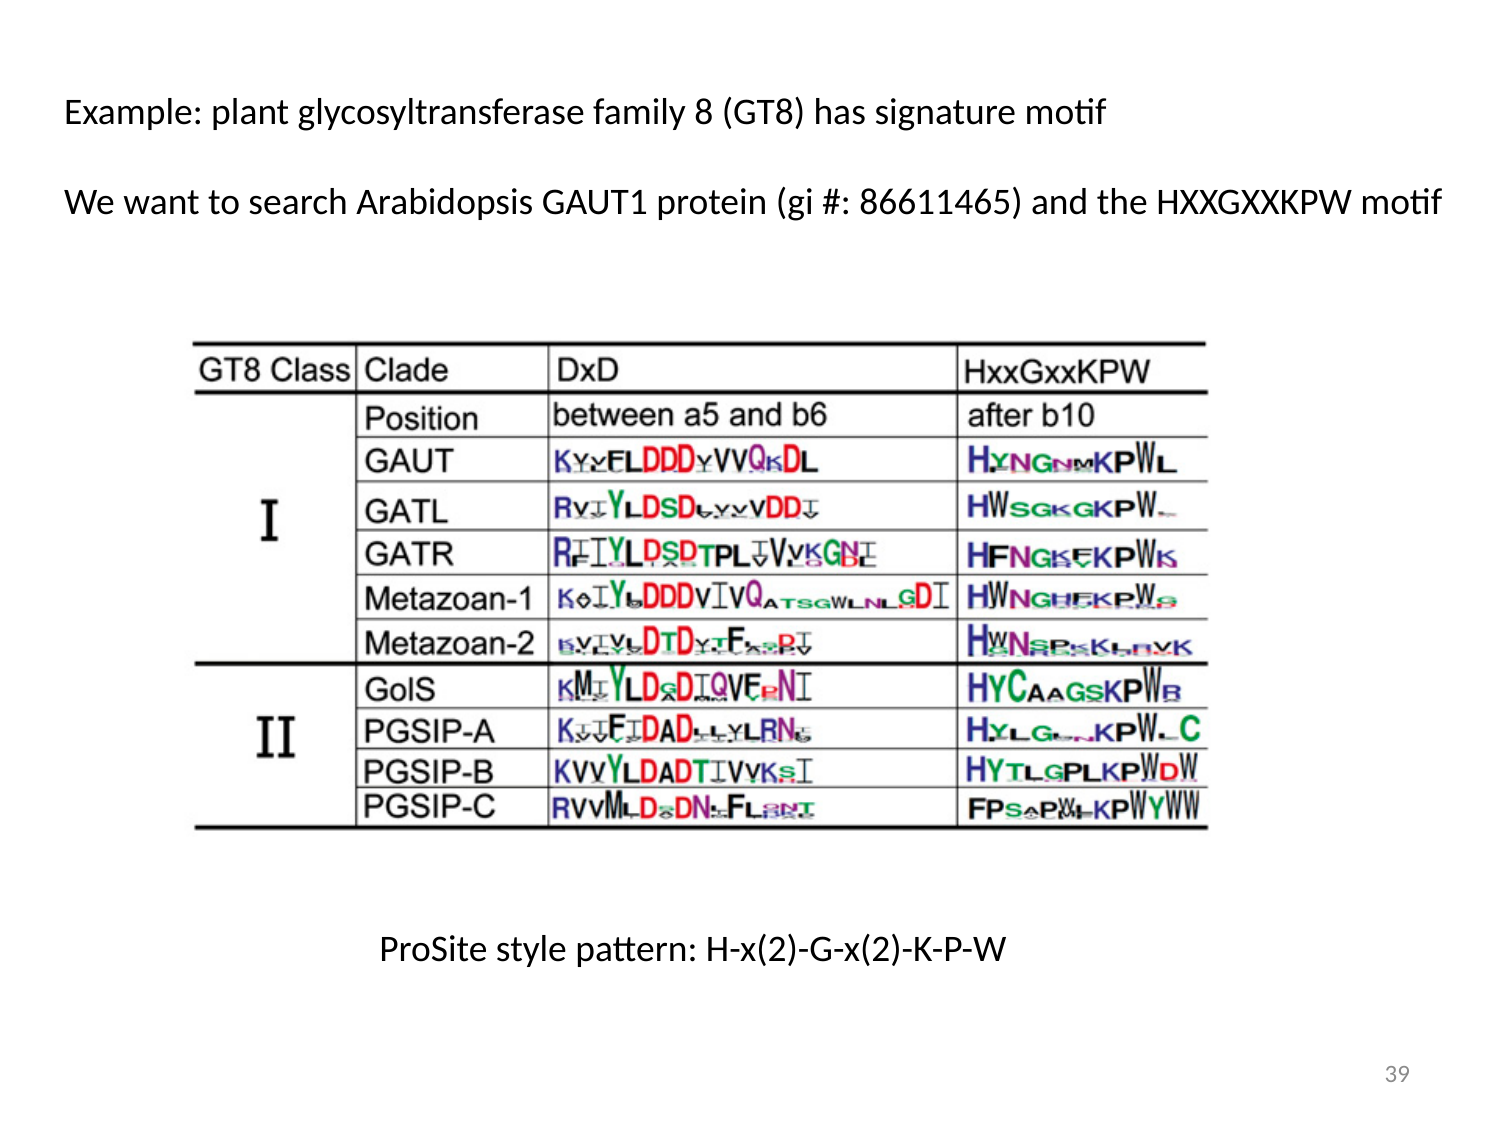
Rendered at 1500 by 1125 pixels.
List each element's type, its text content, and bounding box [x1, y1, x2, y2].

slide_number 39 [1074, 1042, 1425, 1103]
text_box Example: plant glycosyltransferase family 8 (GT8) has signature motif We want to search Arabidopsis GAUT1 protein (gi #: 86611465) and the HXXGXXKPW motif [49, 79, 1459, 229]
text_box ProSite style pattern: H-x(2)-G-x(2)-K-P-W [364, 916, 1022, 977]
picture [170, 337, 1216, 837]
